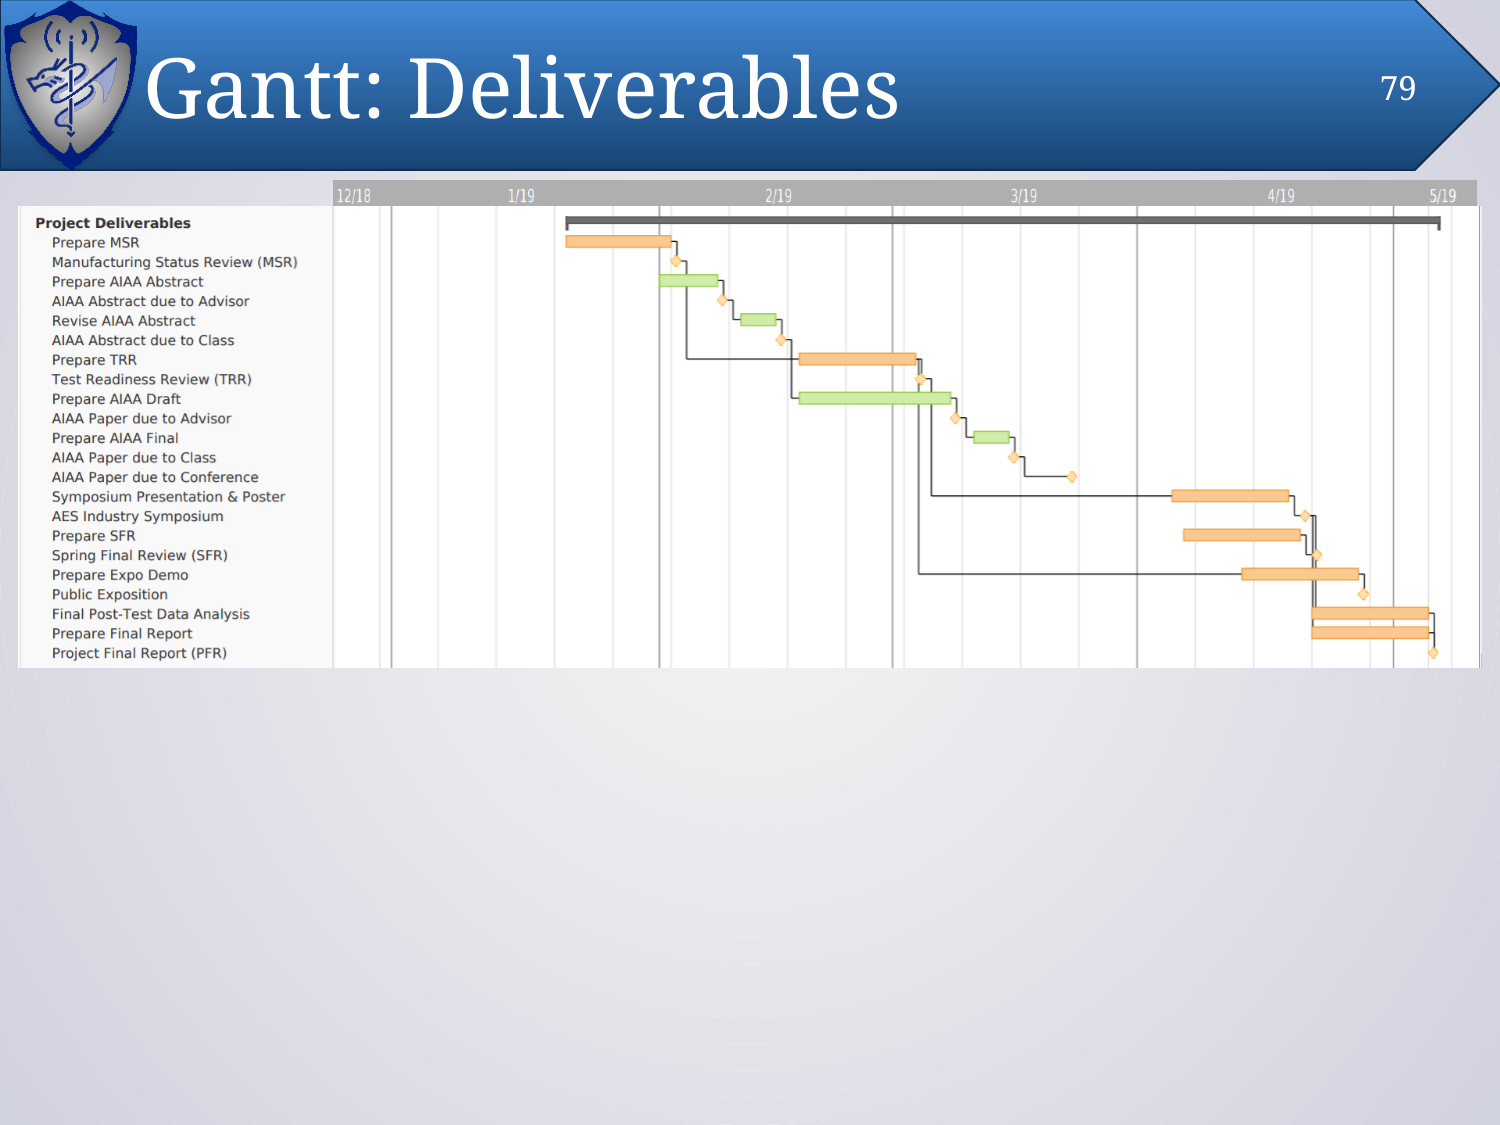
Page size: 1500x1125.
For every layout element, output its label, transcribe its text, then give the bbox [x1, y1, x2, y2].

picture [18, 179, 1482, 668]
title Gantt: Deliverables [128, 26, 1305, 158]
picture [0, 0, 141, 175]
slide_number 79 [1364, 59, 1462, 120]
